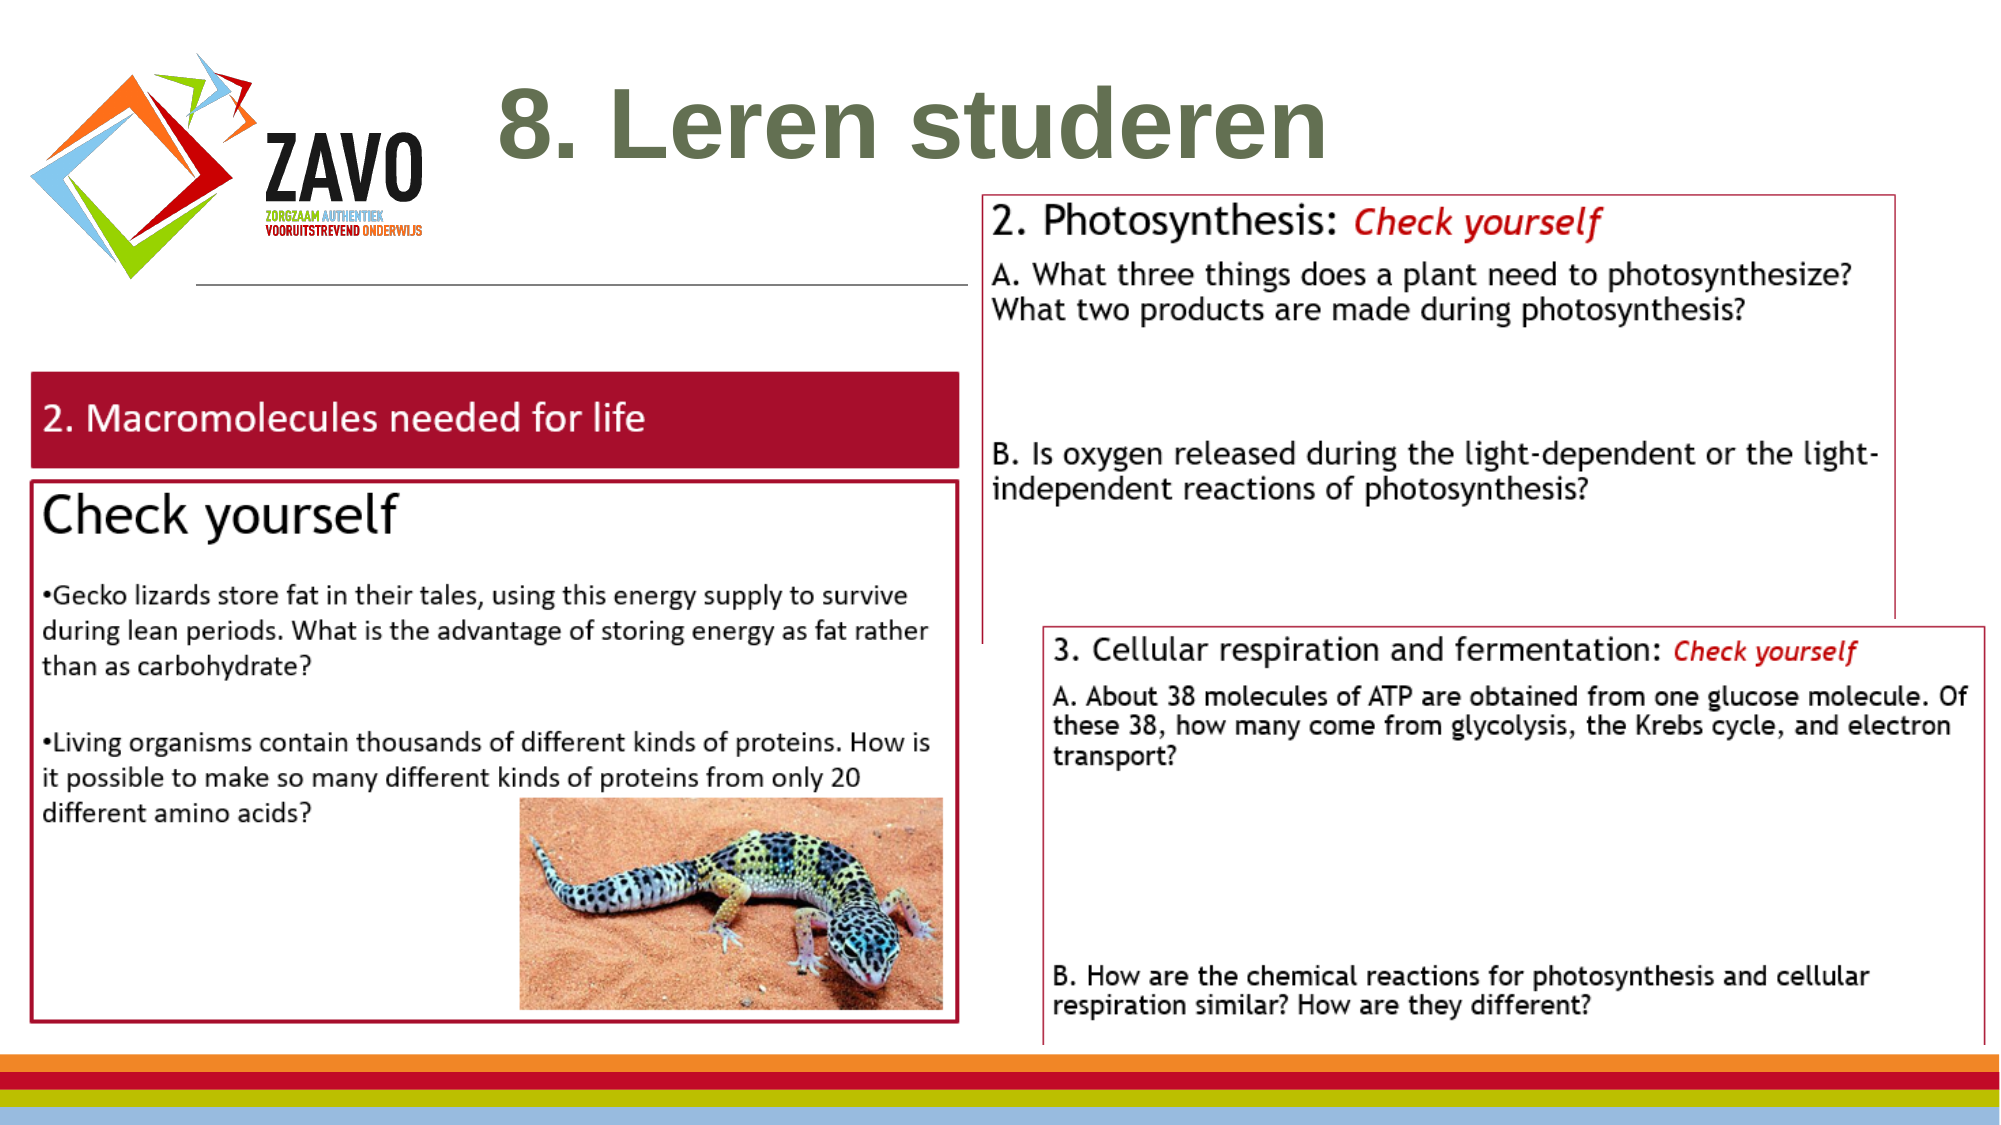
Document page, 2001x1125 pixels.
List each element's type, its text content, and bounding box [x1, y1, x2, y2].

picture [23, 179, 2000, 1045]
picture [25, 51, 434, 285]
text_box 8. Leren studeren [482, 51, 1926, 205]
